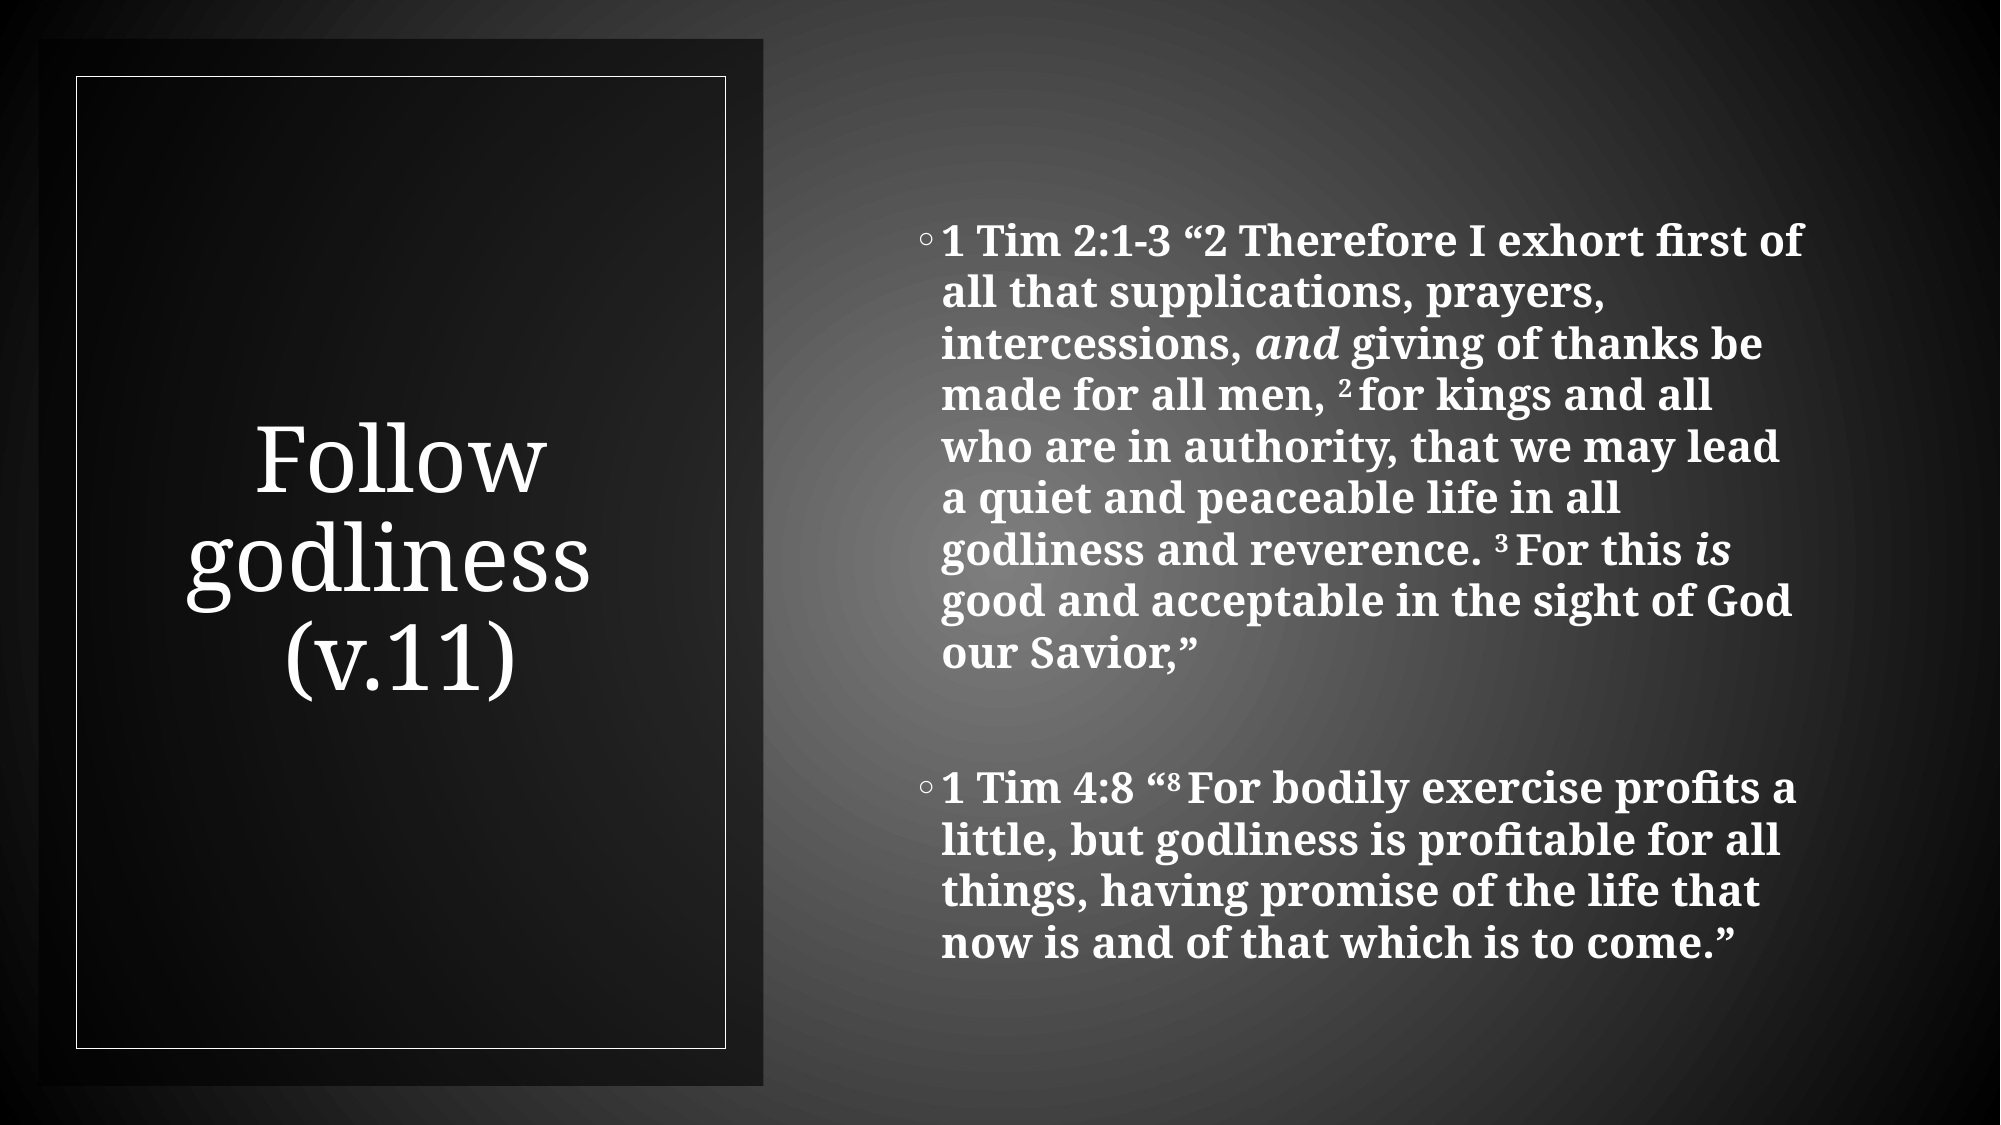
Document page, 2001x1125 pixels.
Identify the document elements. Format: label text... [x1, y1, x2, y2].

text_box [38, 38, 764, 1086]
title Follow godliness (v.11) [110, 143, 692, 980]
text_box [0, 0, 2000, 1125]
list 1 Tim 2:1-3 “2 Therefore I exhort first of all that supplications, prayers, intercessions, and giving of thanks be made for all men, 2 for kings and all who are in authority, that we may lead a quiet and peaceable life in all godliness and reverence. 3 For this is good and acceptable in the sight of God our Savior,” 1 Tim 4:8 “8 For bodily exercise profits a little, but godliness is profitable for all things, having promise of the life that now is and of that which is to come.” [898, 91, 1825, 990]
text_box [76, 76, 726, 1049]
